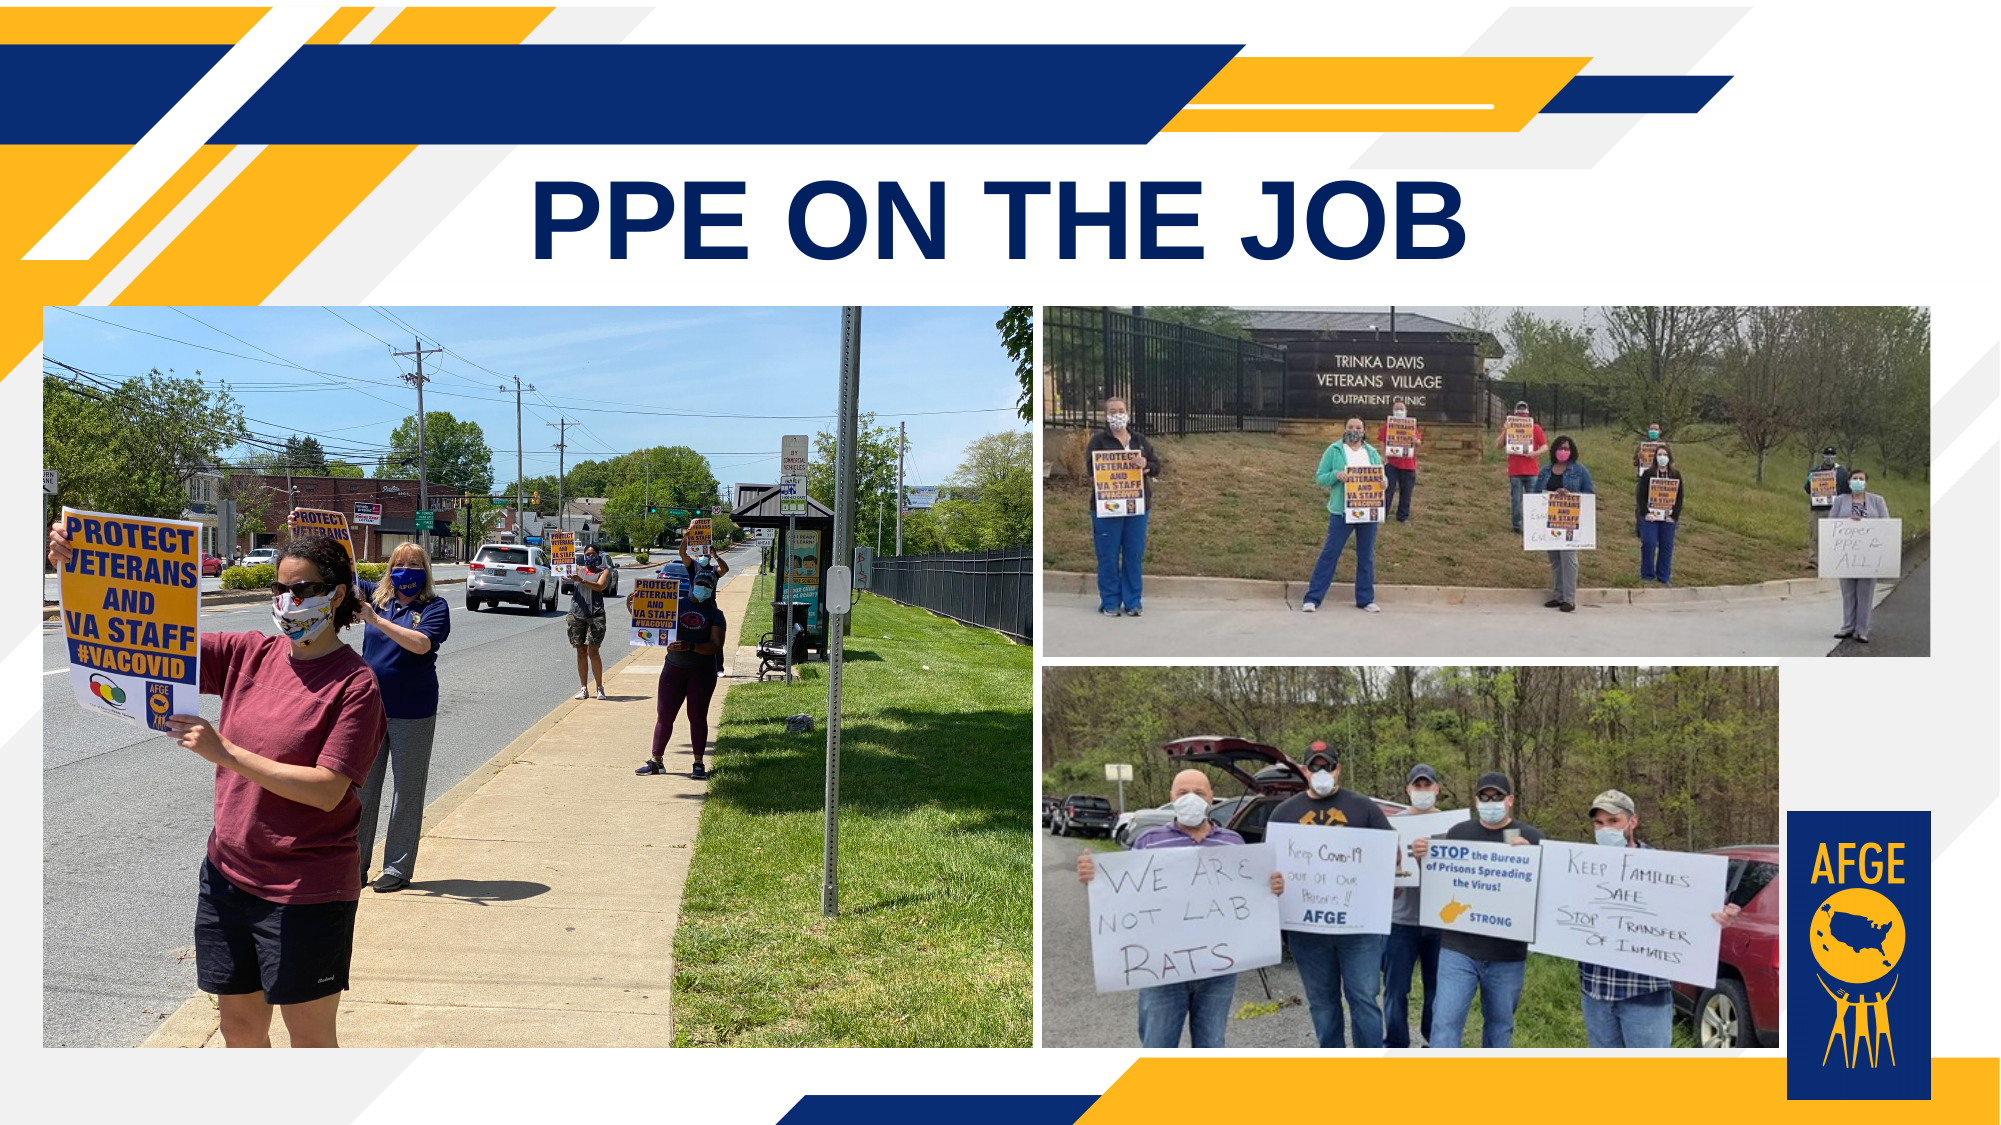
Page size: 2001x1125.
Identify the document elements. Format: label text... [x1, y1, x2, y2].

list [1042, 306, 1931, 657]
title PPE ON THE JOB [395, 140, 1605, 307]
picture [0, 0, 2000, 1125]
